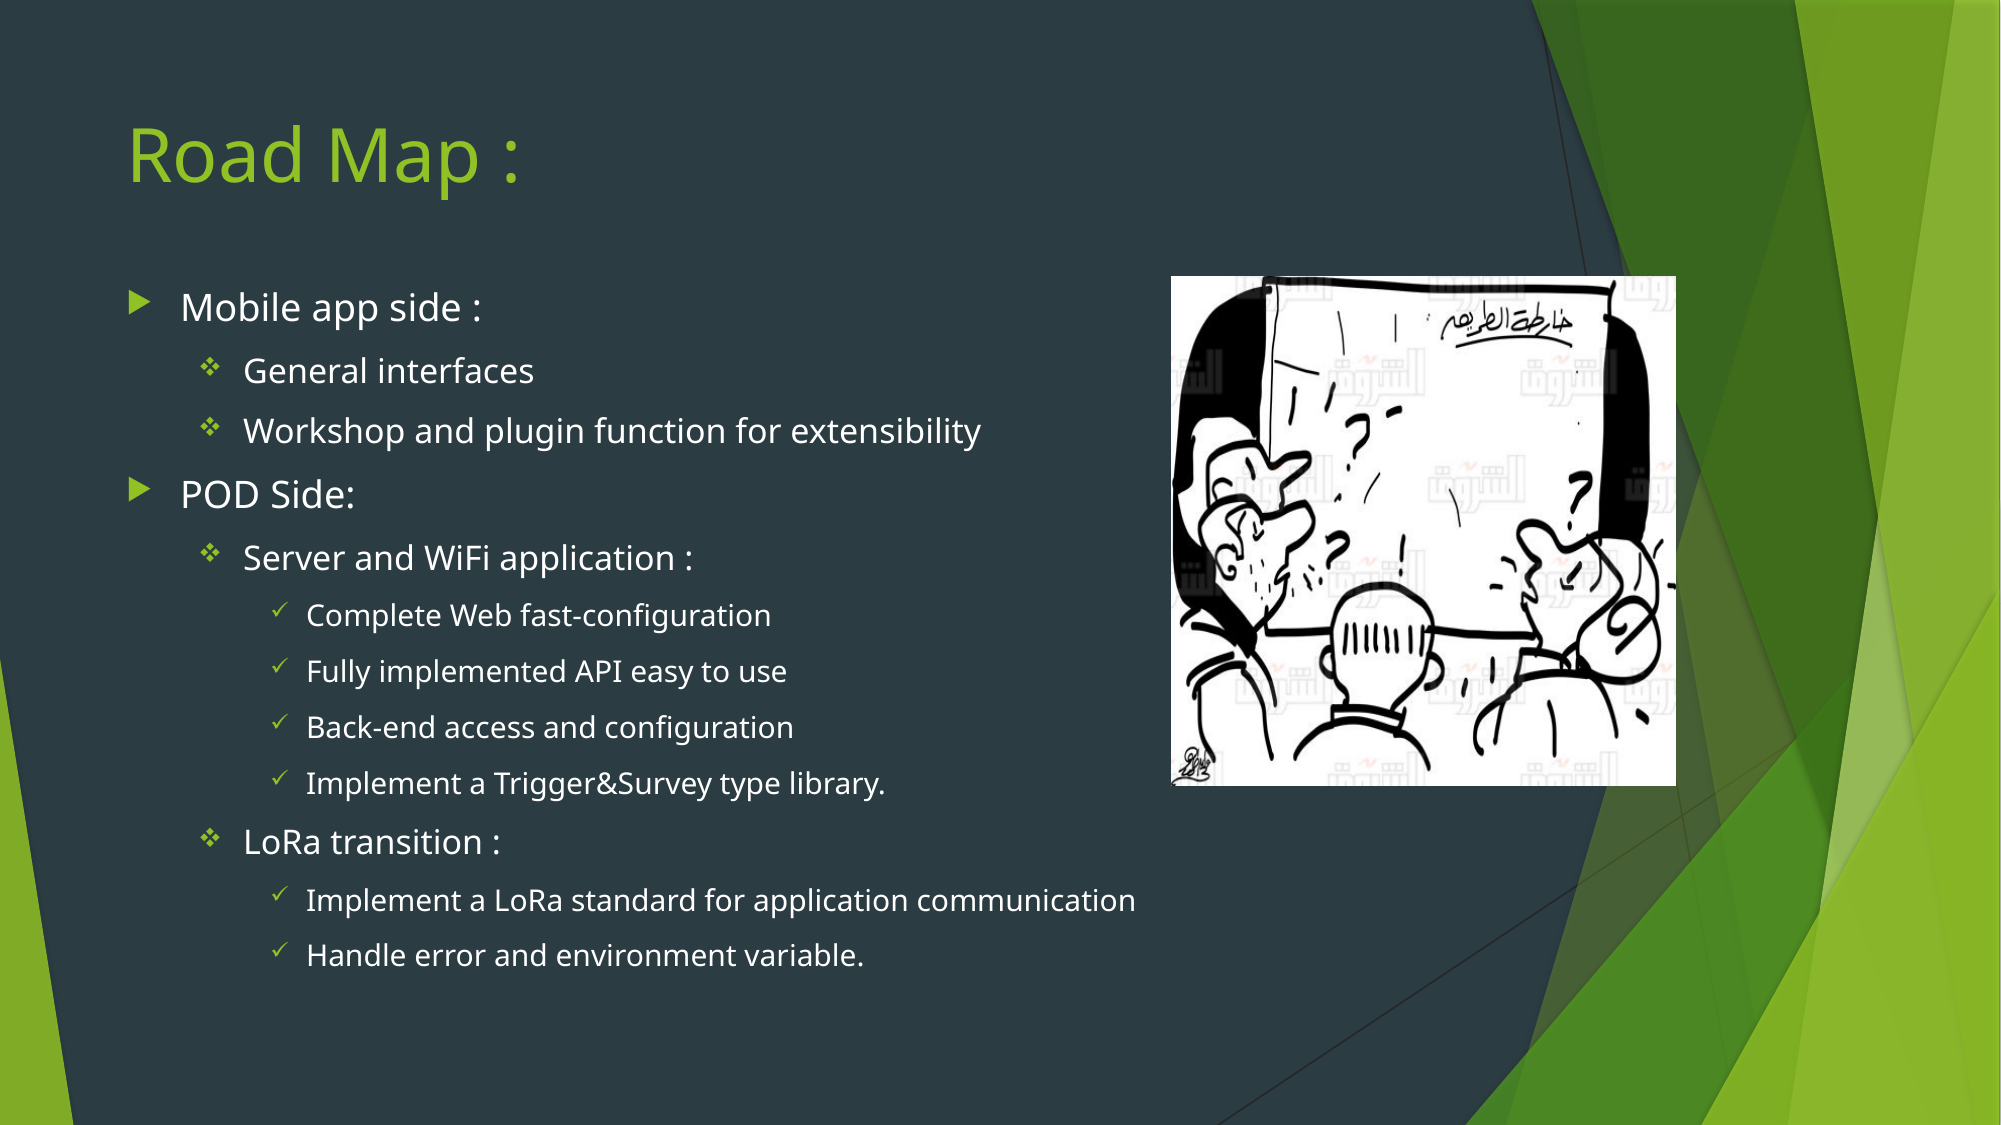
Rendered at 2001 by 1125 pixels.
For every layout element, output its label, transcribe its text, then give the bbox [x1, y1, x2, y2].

title Road Map : [111, 99, 1522, 276]
picture [1171, 275, 1676, 787]
list Mobile app side : General interfaces Workshop and plugin function for extensibility POD Side: Server and WiFi application : Complete Web fast-configuration Fully implemented API easy to use Back-end access and configuration Implement a Trigger&Survey type library. LoRa transition : Implement a LoRa standard for application communication Handle error and environment variable. [111, 276, 1522, 1101]
